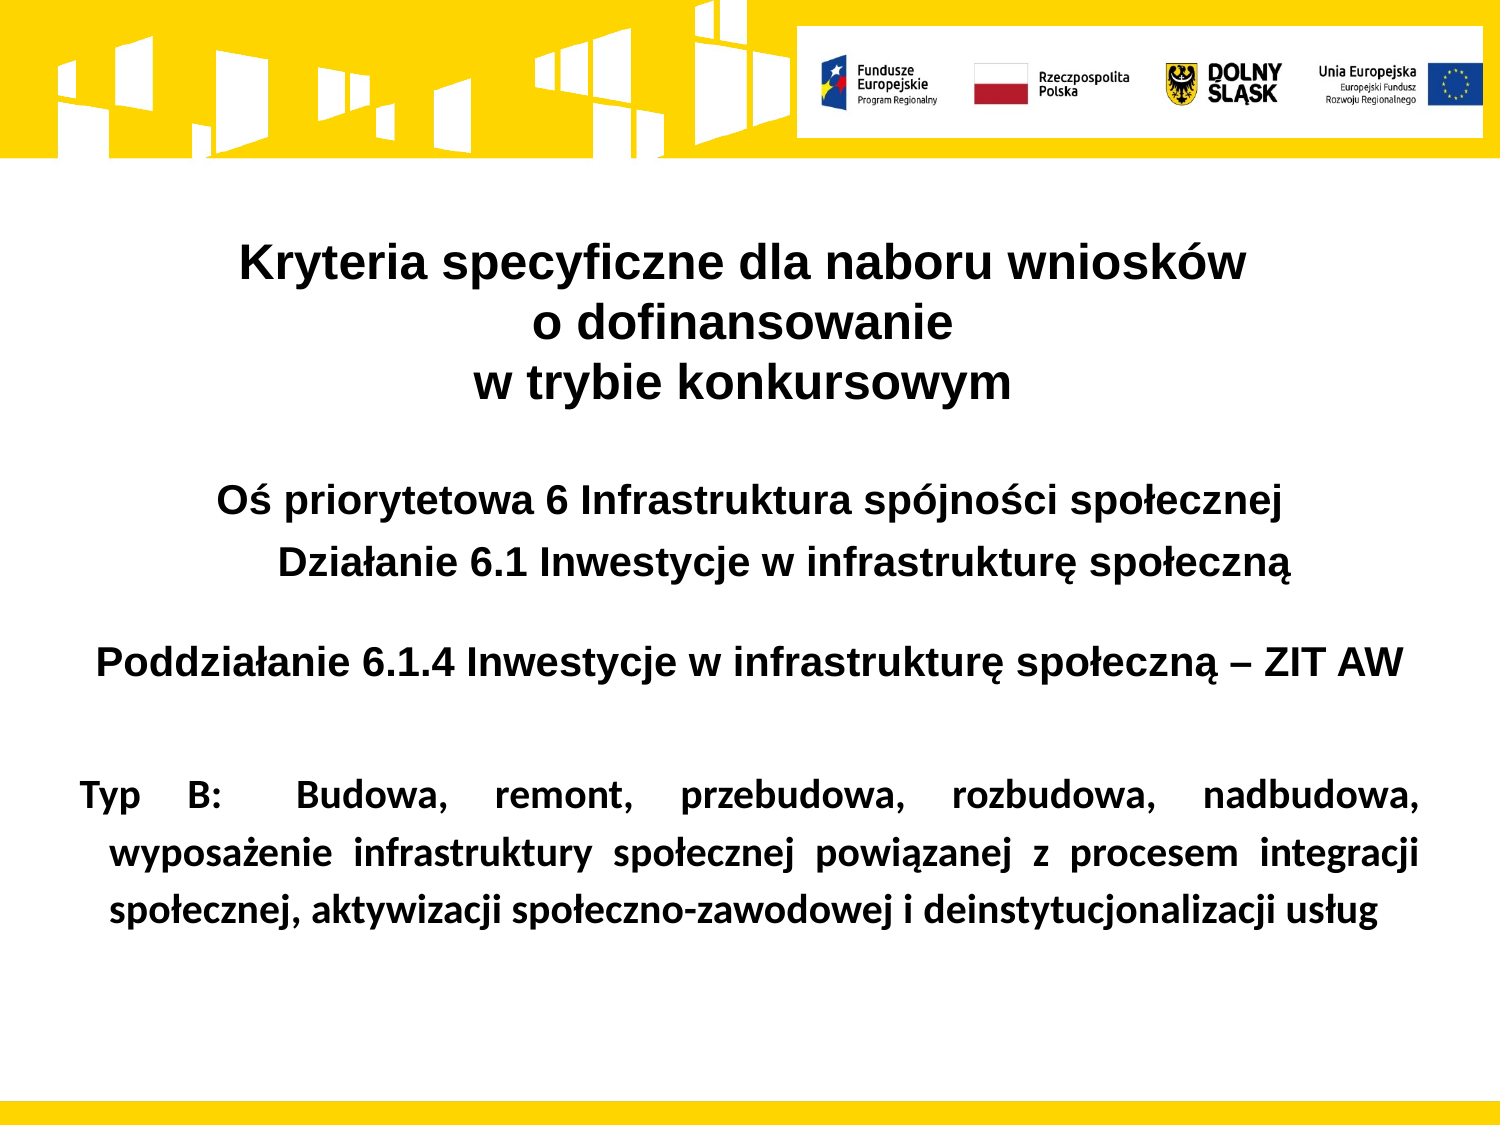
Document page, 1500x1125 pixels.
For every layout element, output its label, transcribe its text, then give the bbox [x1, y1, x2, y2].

text_box Kryteria specyficzne dla naboru wniosków o dofinansowanie w trybie konkursowym Oś priorytetowa 6 Infrastruktura spójności społecznej Działanie 6.1 Inwestycje w infrastrukturę społeczną Poddziałanie 6.1.4 Inwestycje w infrastrukturę społeczną – ZIT AW Typ B: Budowa, remont, przebudowa, rozbudowa, nadbudowa, wyposażenie infrastruktury społecznej powiązanej z procesem integracji społecznej, aktywizacji społeczno-zawodowej i deinstytucjonalizacji usług [64, 172, 1436, 1076]
picture [0, 0, 1500, 1125]
